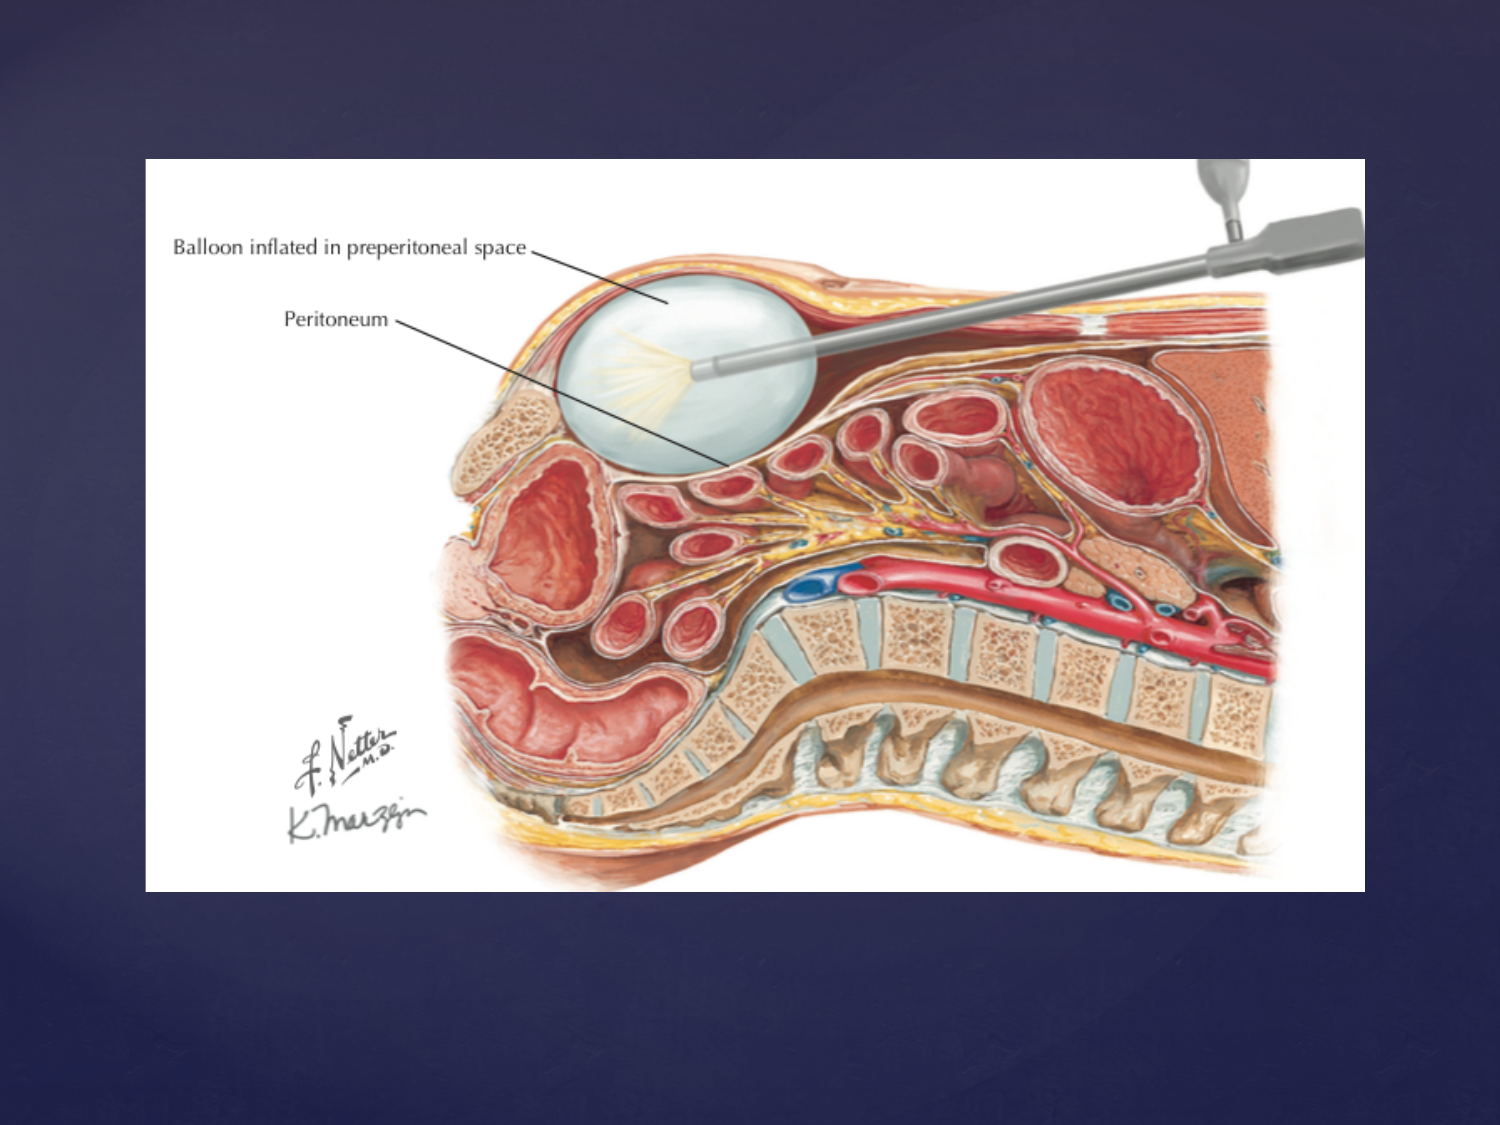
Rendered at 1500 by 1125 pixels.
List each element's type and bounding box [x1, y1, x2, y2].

list [145, 65, 1366, 1055]
